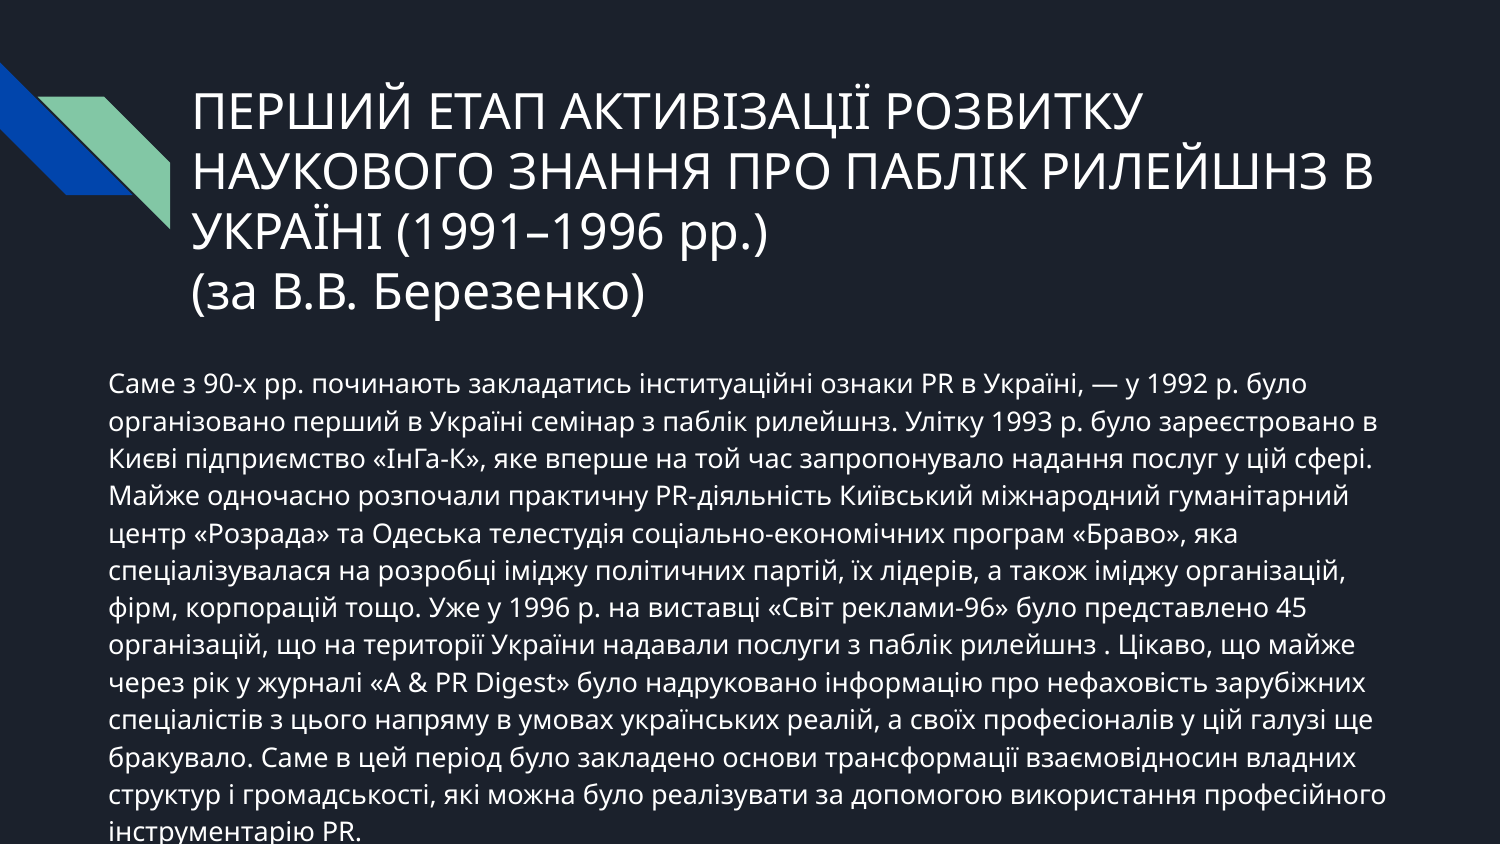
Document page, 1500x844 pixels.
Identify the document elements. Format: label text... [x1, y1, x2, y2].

list Саме з 90-х рр. починають закладатись інституаційні ознаки PR в Україні, — у 1992 р. було організовано перший в Україні семінар з паблік рилейшнз. Улітку 1993 р. було зареєстровано в Києві підприємство «ІнГа-К», яке вперше на той час запропонувало надання послуг у цій сфері. Майже одночасно розпочали практичну PR-діяльність Київський міжнародний гуманітарний центр «Розрада» та Одеська телестудія соціально-економічних програм «Браво», яка спеціалізувалася на розробці іміджу політичних партій, їх лідерів, а також іміджу організацій, фірм, корпорацій тощо. Уже у 1996 р. на виставці «Світ реклами-96» було представлено 45 організацій, що на території України надавали послуги з паблік рилейшнз . Цікаво, що майже через рік у журналі «А & РR Digest» було надруковано інформацію про нефаховість зарубіжних спеціалістів з цього напряму в умовах українських реалій, а своїх професіоналів у цій галузі ще бракувало. Саме в цей період було закладено основи трансформації взаємовідносин владних структур і громадськості, які можна було реалізувати за допомогою використання професійного інструментарію PR. [93, 346, 1414, 798]
title ПЕРШИЙ ЕТАП АКТИВІЗАЦІЇ РОЗВИТКУ НАУКОВОГО ЗНАННЯ ПРО ПАБЛІК РИЛЕЙШНЗ В УКРАЇНІ (1991–1996 рр.) (за В.В. Березенко) [175, 64, 1414, 277]
